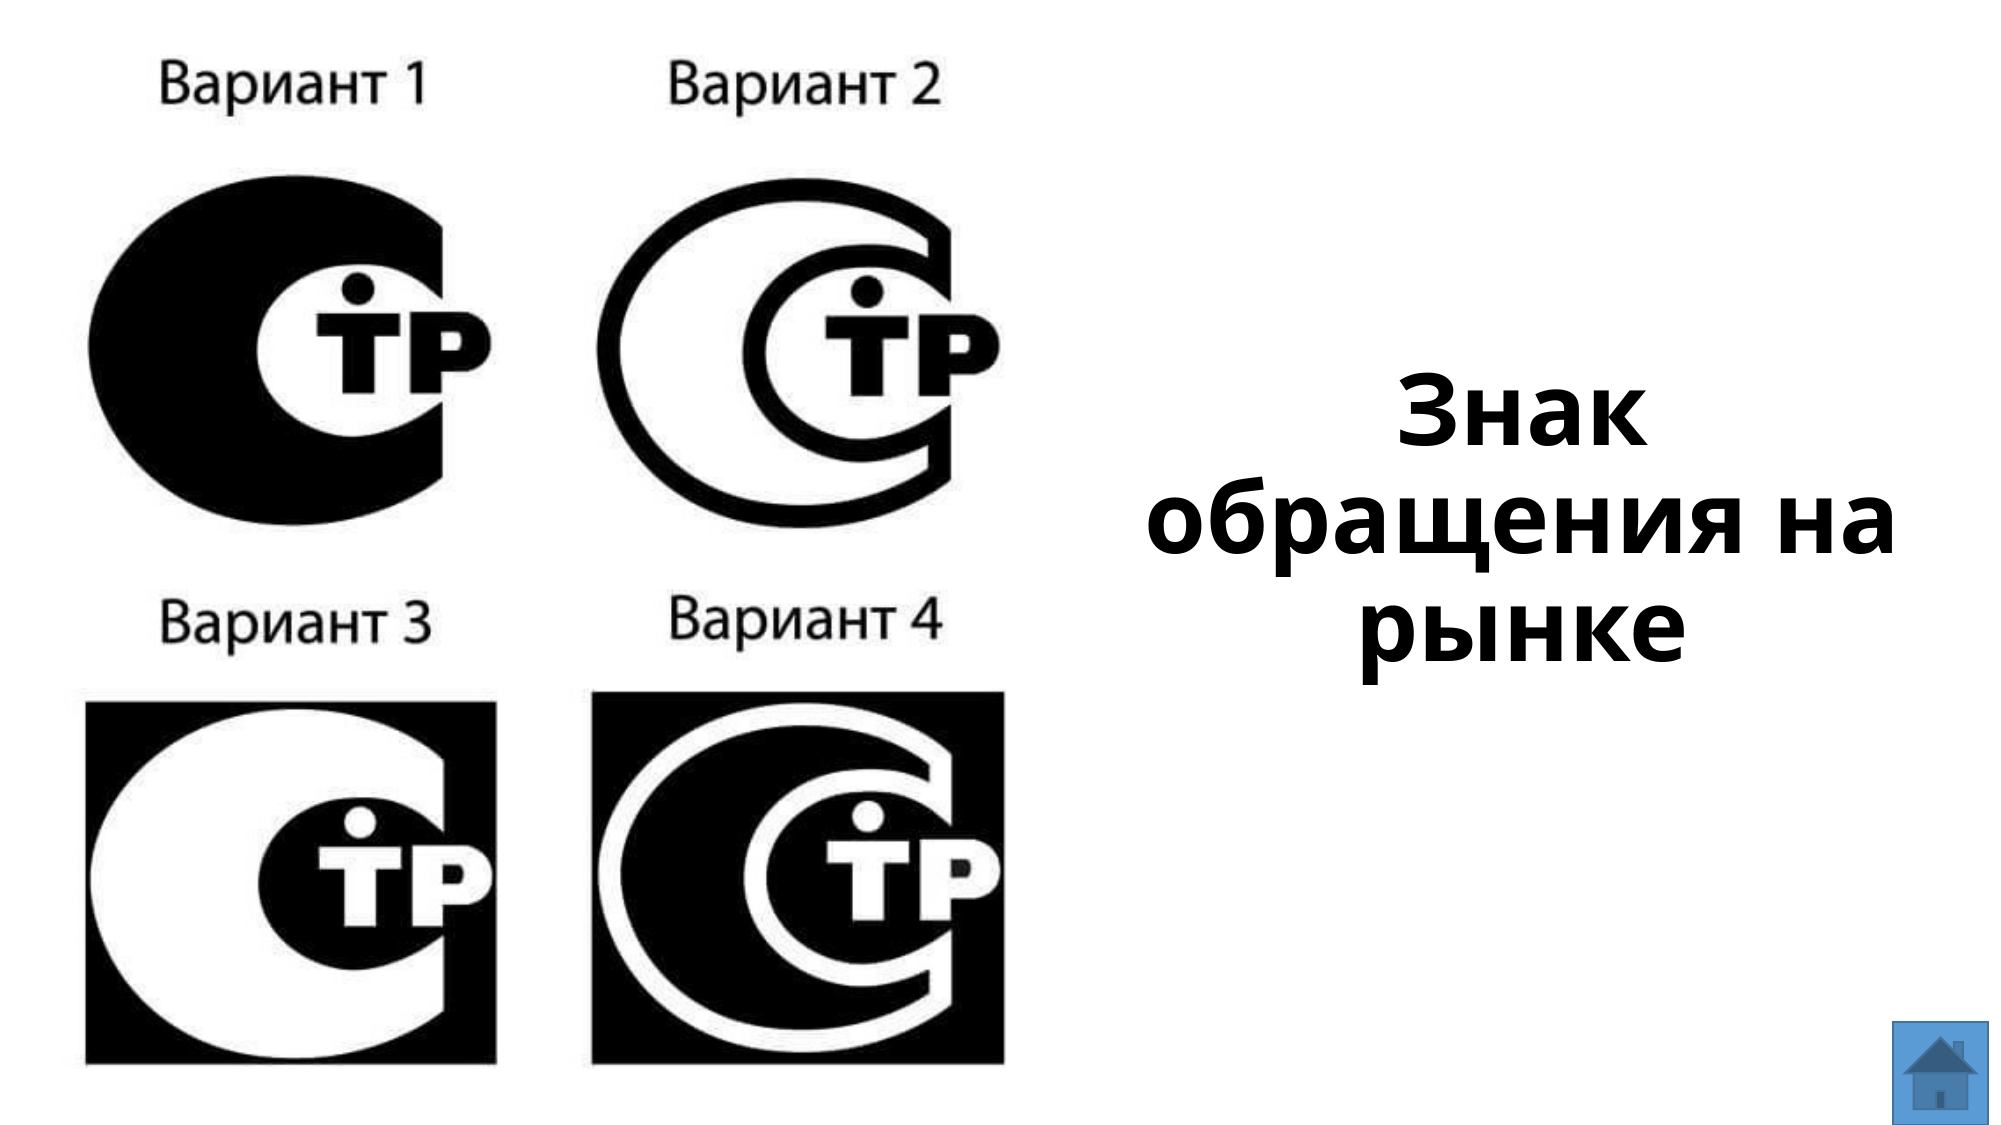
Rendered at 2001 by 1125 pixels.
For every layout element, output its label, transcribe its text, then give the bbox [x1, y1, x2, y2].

title Знак обращения на рынке [1104, 21, 1941, 1022]
text_box [1892, 1021, 1989, 1125]
picture [35, 0, 1057, 1125]
